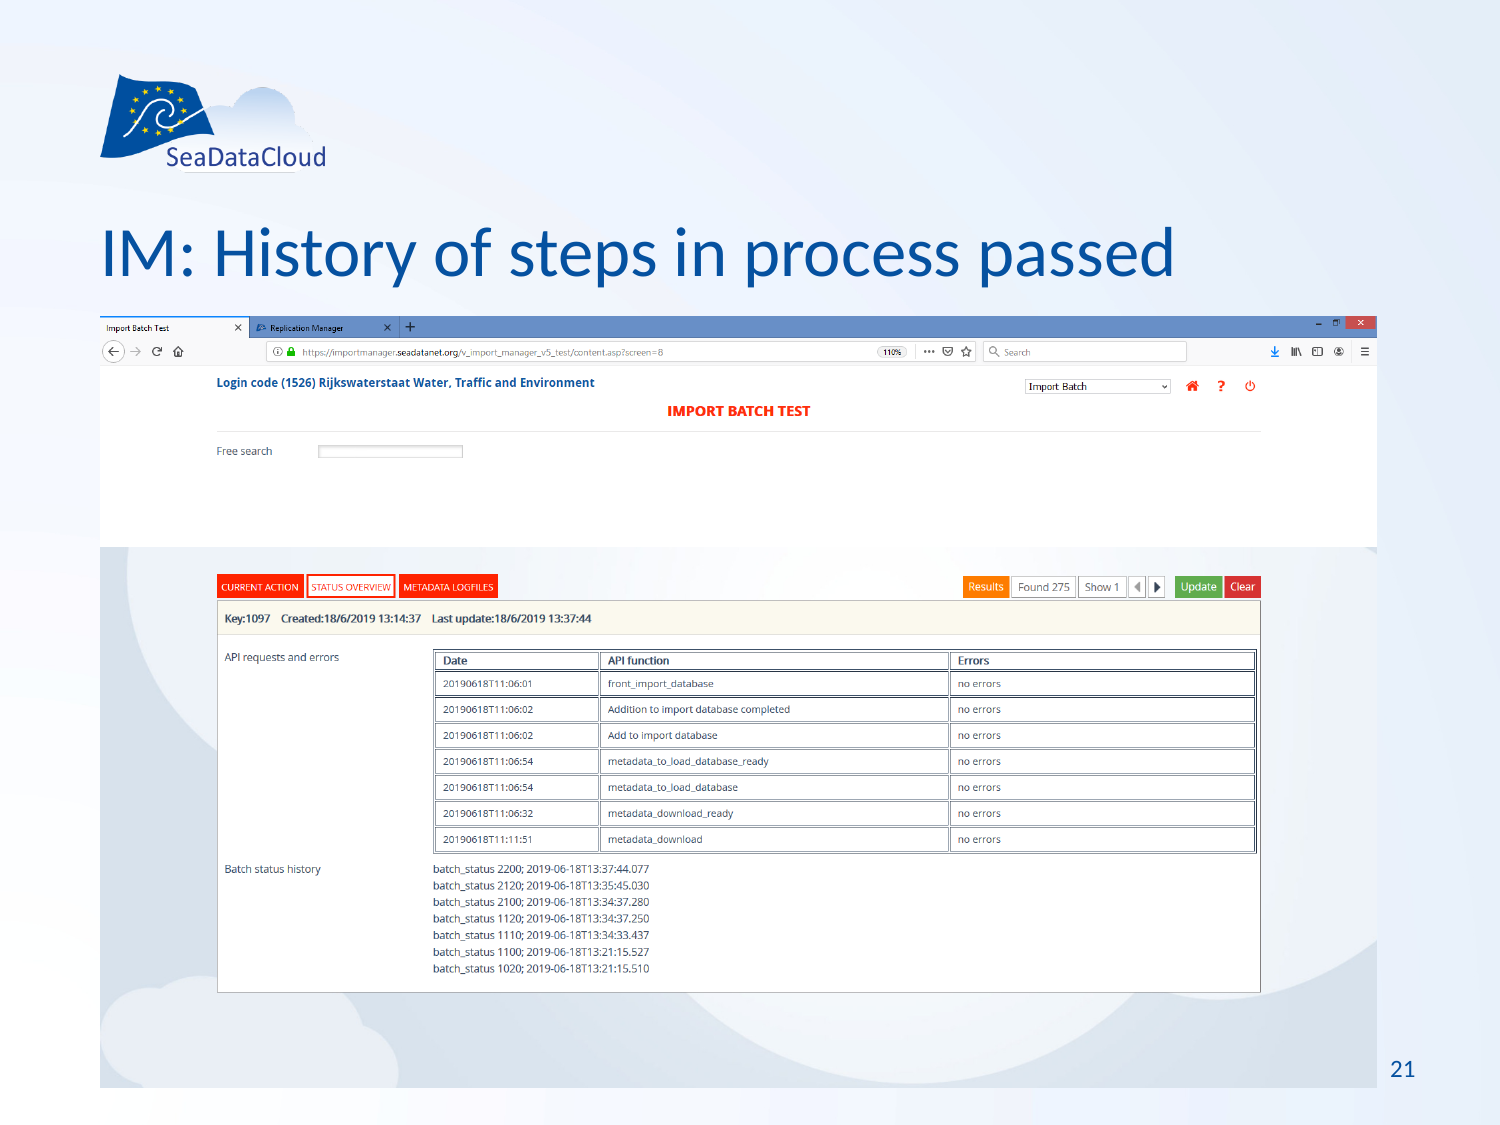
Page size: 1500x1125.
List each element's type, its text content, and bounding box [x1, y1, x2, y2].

picture [0, 0, 1500, 1125]
slide_number 21 [1380, 1052, 1431, 1083]
title IM: History of steps in process passed [100, 205, 1424, 292]
